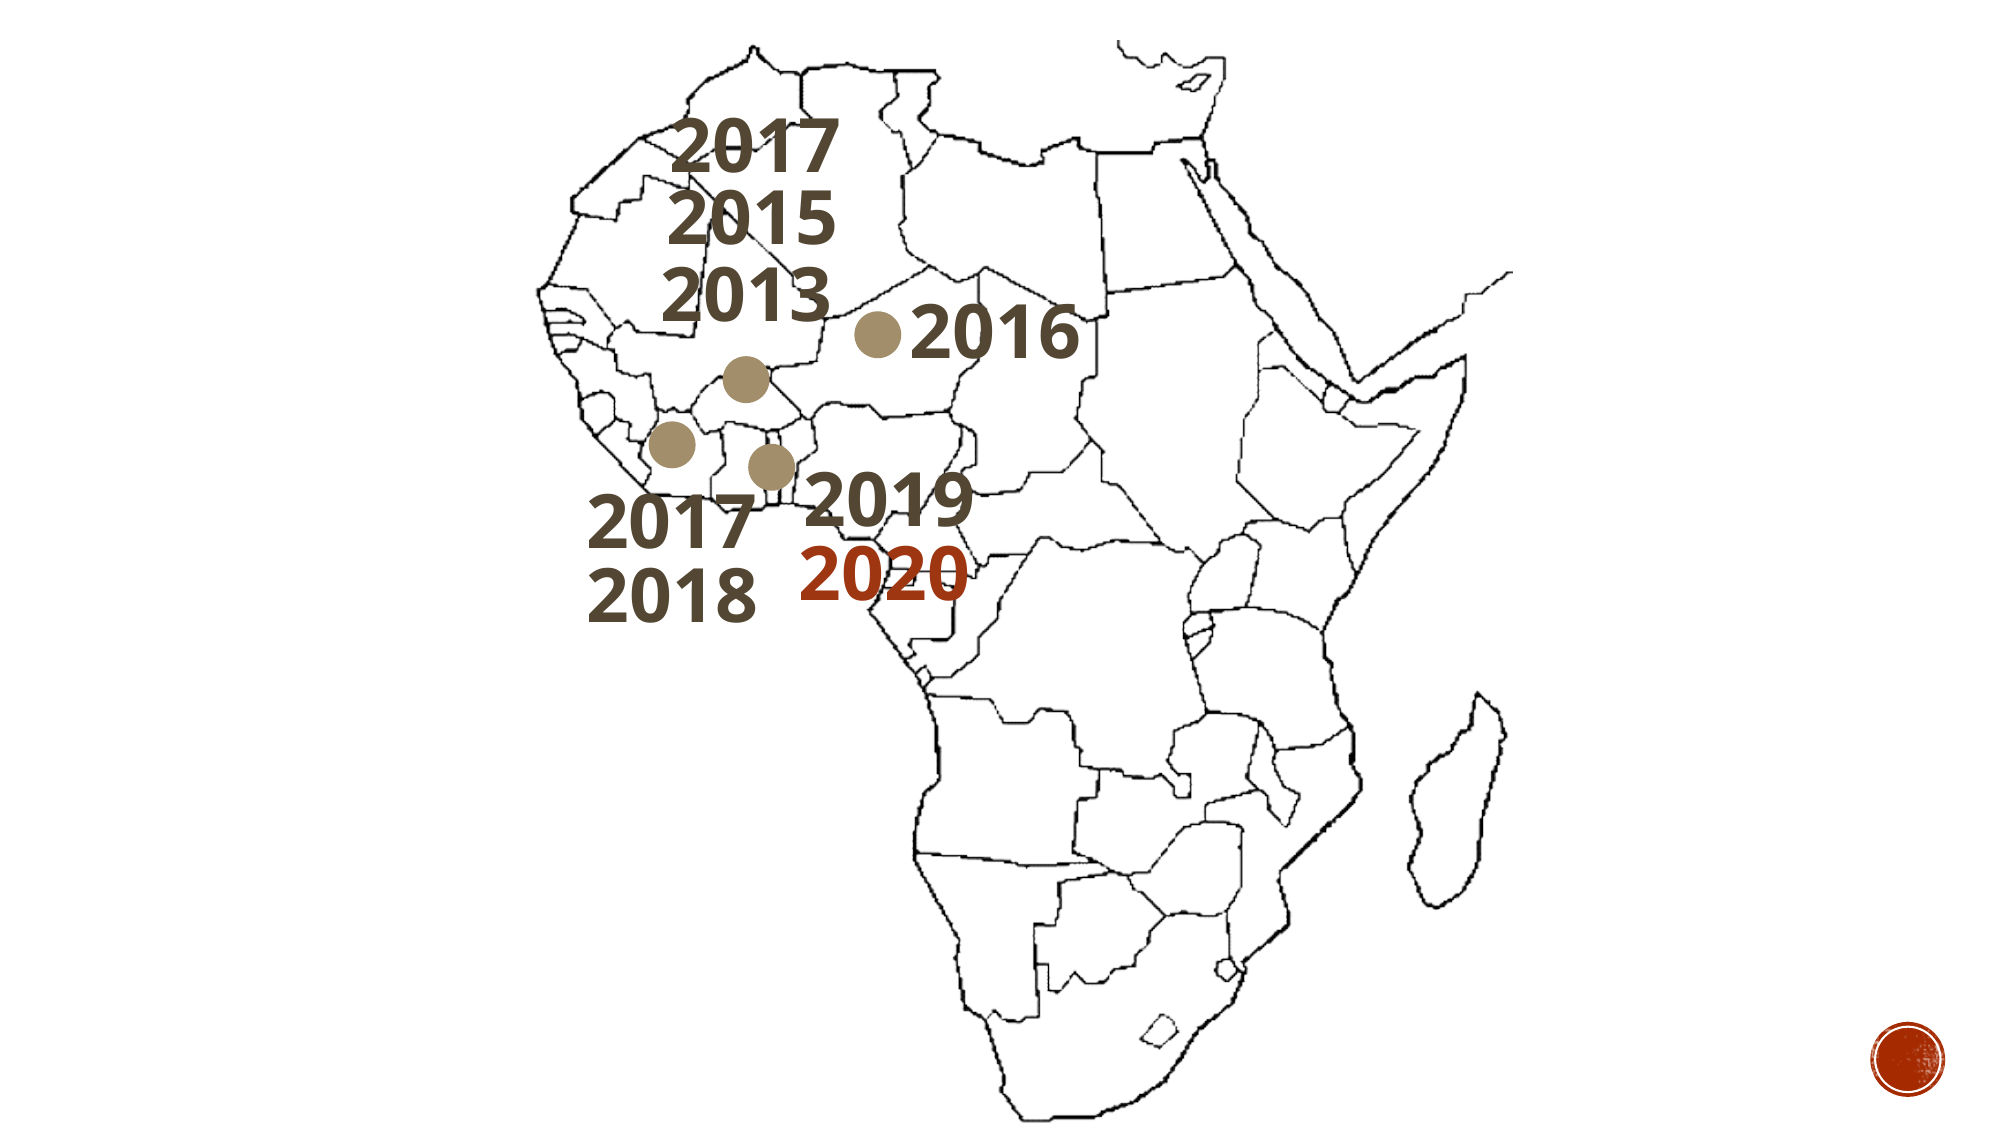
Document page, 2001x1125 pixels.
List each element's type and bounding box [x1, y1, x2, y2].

picture [428, 40, 1513, 1125]
